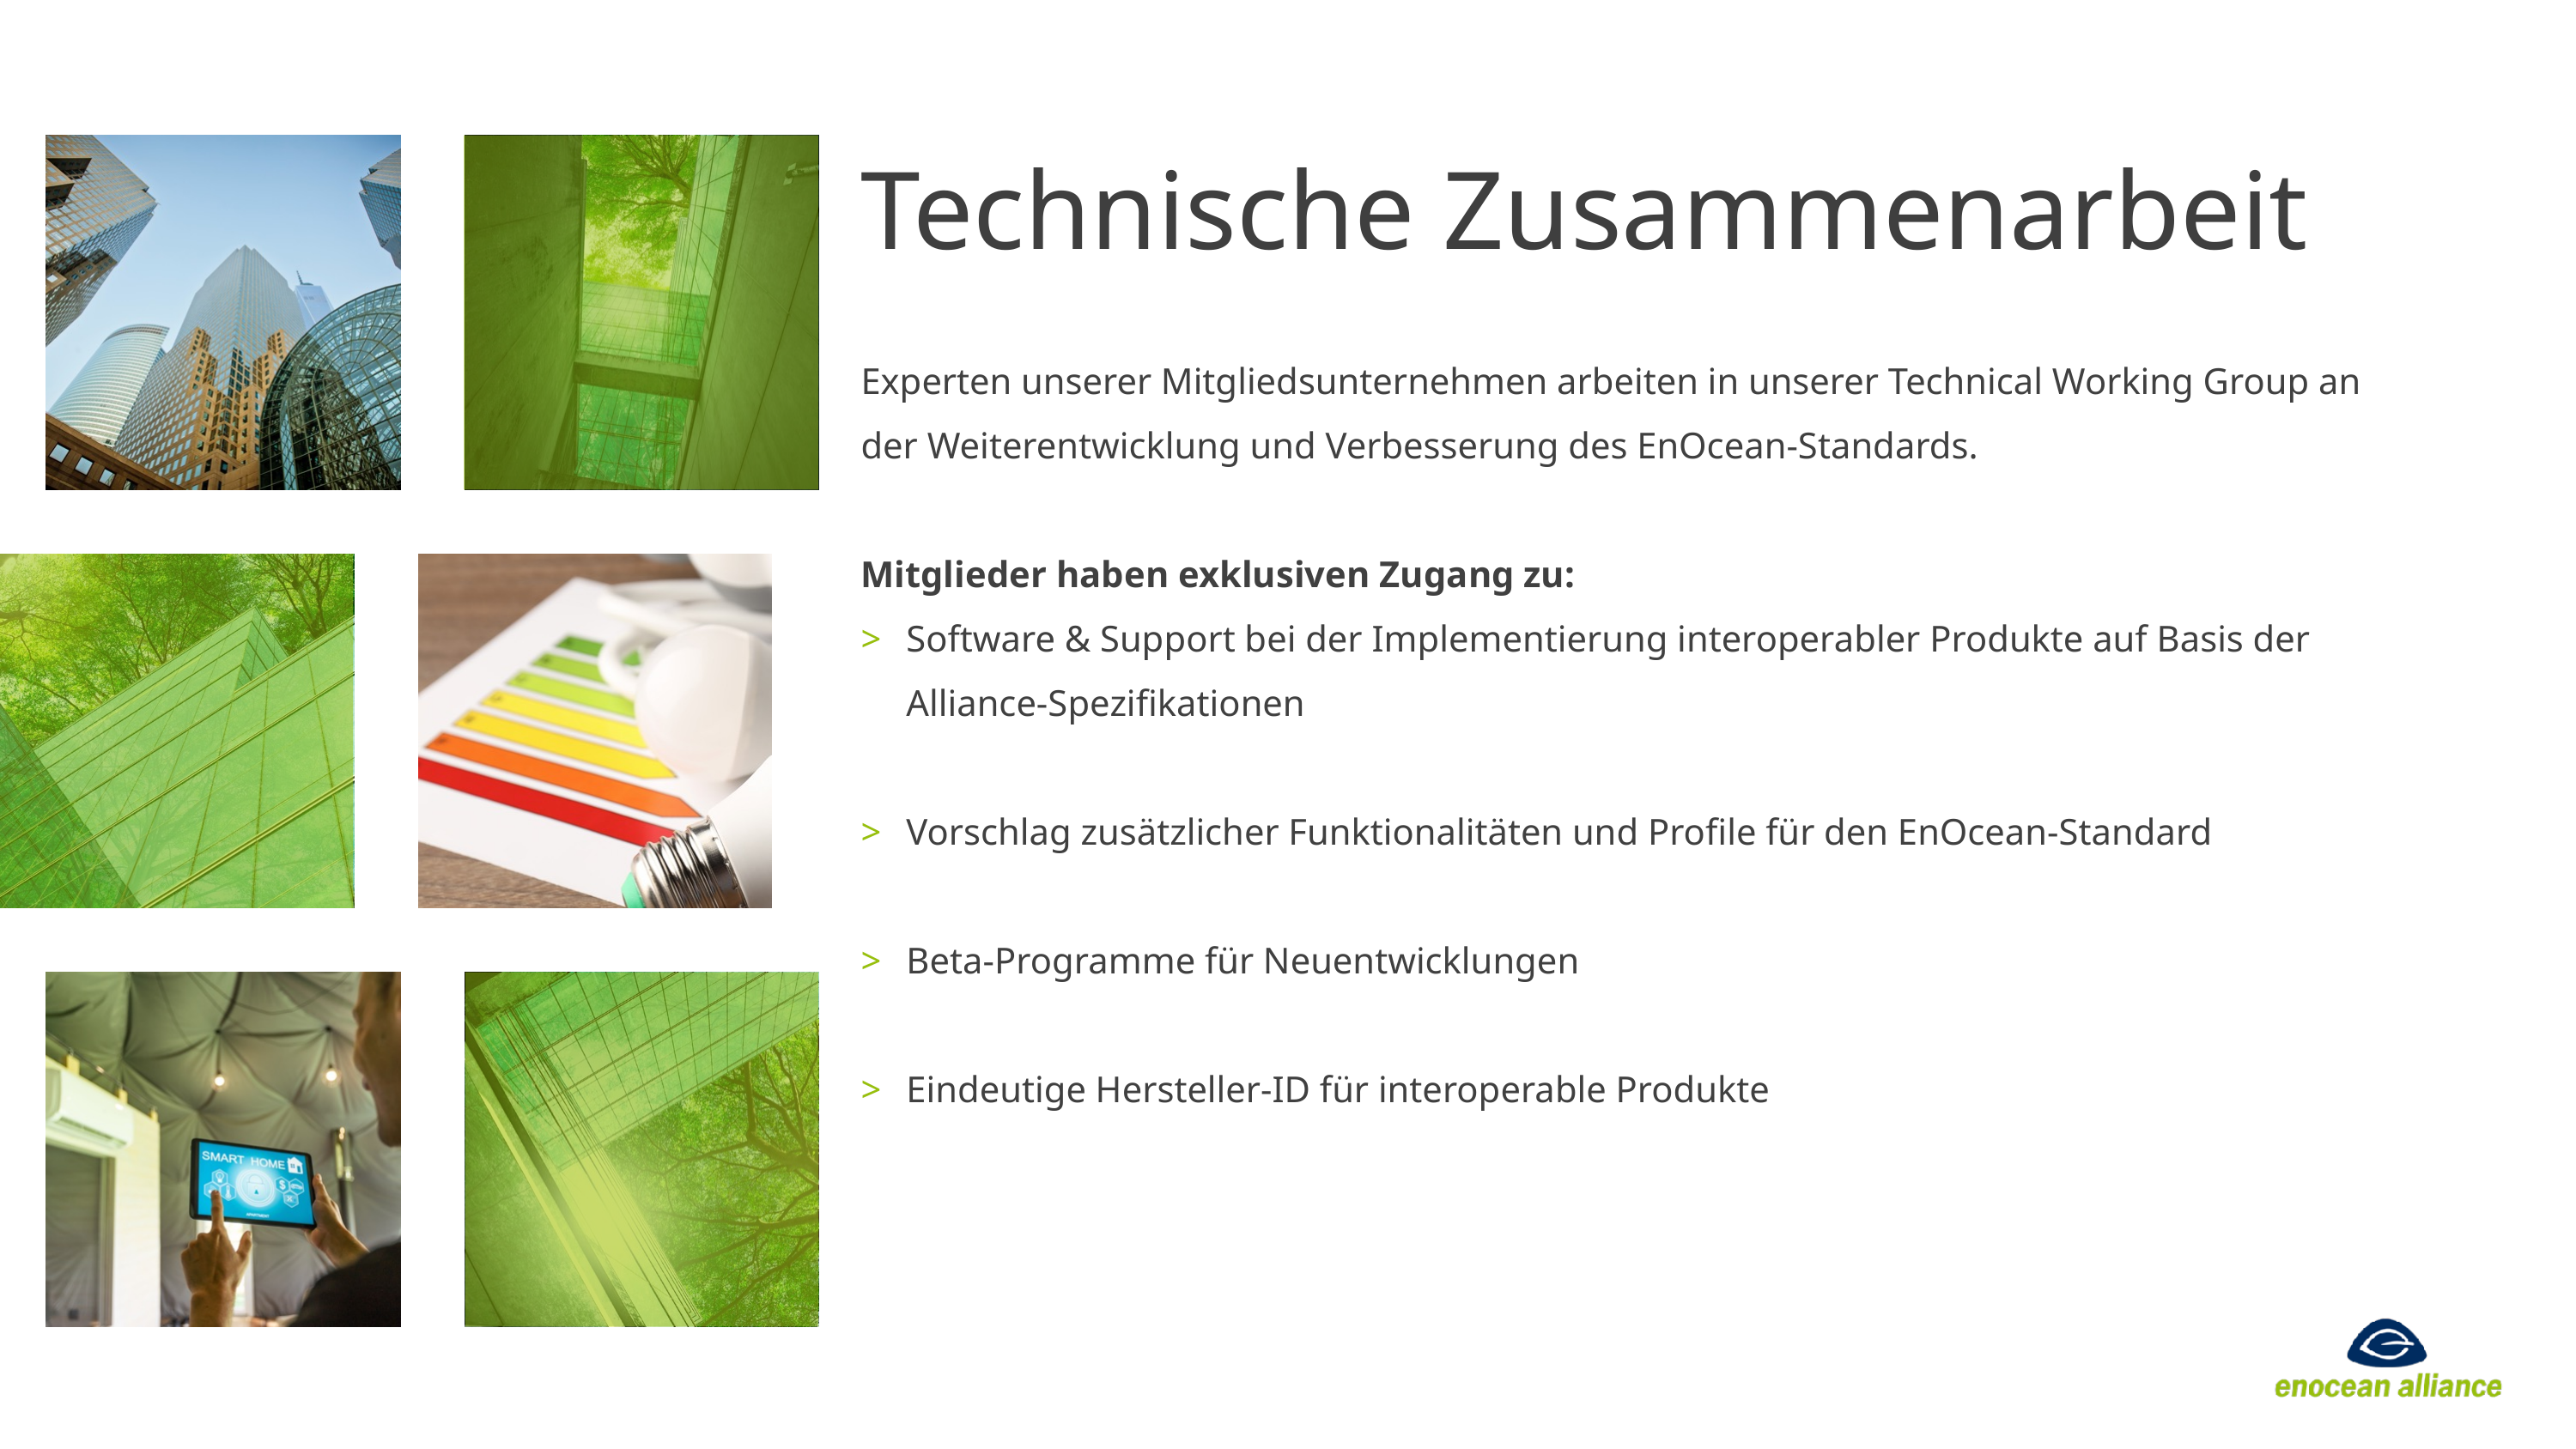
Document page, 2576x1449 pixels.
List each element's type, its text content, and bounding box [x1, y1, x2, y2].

picture [46, 135, 401, 490]
picture [464, 135, 820, 490]
text_box Experten unserer Mitgliedsunternehmen arbeiten in unserer Technical Working Group an der Weiterentwicklung und Verbesserung des EnOcean-Standards. Mitglieder haben exklusiven Zugang zu: Software & Support bei der Implementierung interoperabler Produkte auf Basis der Alliance-Spezifikationen Vorschlag zusätzlicher Funktionalitäten und Profile für den EnOcean-Standard Beta-Programme für Neuentwicklungen Eindeutige Hersteller-ID für interoperable Produkte [854, 330, 2413, 1117]
picture [418, 553, 772, 909]
picture [0, 553, 355, 909]
picture [46, 972, 401, 1327]
text_box Technische Zusammenarbeit [854, 135, 2576, 277]
picture [2234, 1275, 2542, 1449]
picture [464, 972, 820, 1327]
